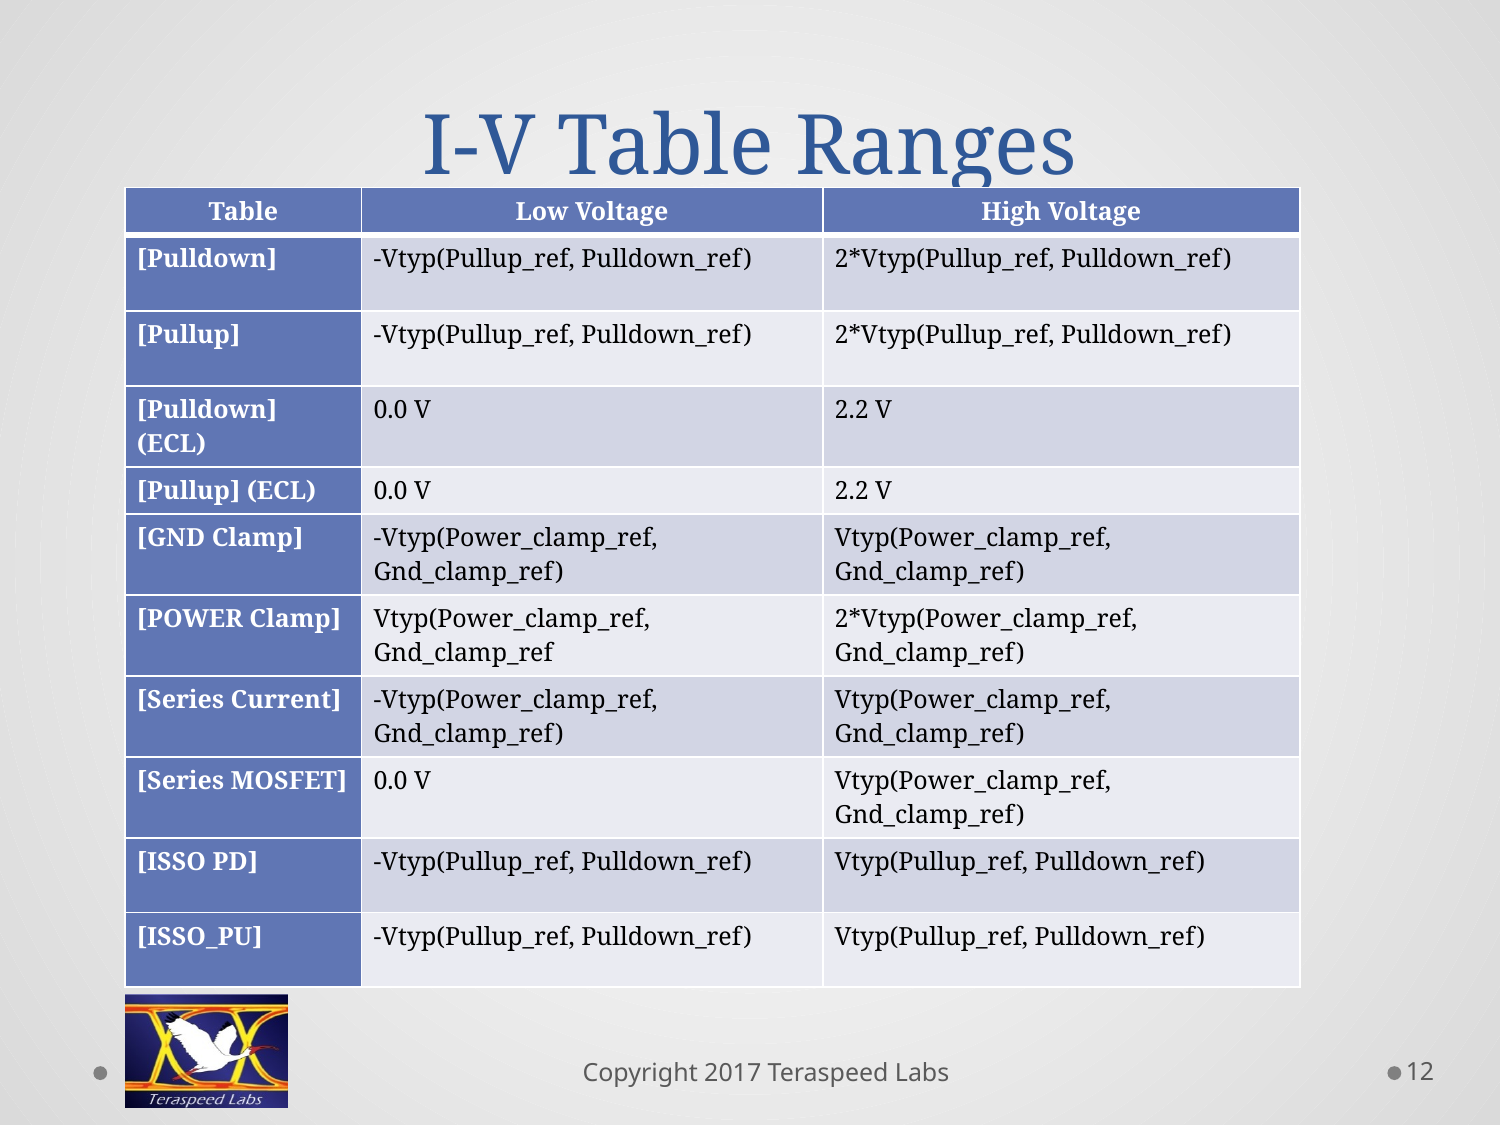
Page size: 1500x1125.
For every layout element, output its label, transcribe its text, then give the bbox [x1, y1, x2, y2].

table_cell 0.0 V [362, 468, 822, 513]
picture [125, 994, 288, 1108]
table_cell 0.0 V [362, 387, 822, 466]
table_cell Vtyp(Power_clamp_ref, Gnd_clamp_ref) [824, 677, 1299, 756]
table_cell -Vtyp(Pullup_ref, Pulldown_ref) [362, 312, 822, 385]
slide_number 12 [1401, 1042, 1494, 1103]
table_cell [Pullup] (ECL) [126, 468, 361, 513]
table_cell Vtyp(Pullup_ref, Pulldown_ref) [824, 913, 1299, 986]
title I-V Table Ranges [75, 0, 1425, 263]
table_cell 2*Vtyp(Pullup_ref, Pulldown_ref) [824, 312, 1299, 385]
table_cell [POWER Clamp] [126, 596, 361, 675]
table_cell [ISSO PD] [126, 839, 361, 912]
table_cell Vtyp(Power_clamp_ref, Gnd_clamp_ref) [824, 758, 1299, 837]
table_cell 0.0 V [362, 758, 822, 837]
table_cell 2*Vtyp(Power_clamp_ref, Gnd_clamp_ref) [824, 596, 1299, 675]
table_cell [Series MOSFET] [126, 758, 361, 837]
table_cell 2.2 V [824, 387, 1299, 466]
table_cell -Vtyp(Power_clamp_ref, Gnd_clamp_ref) [362, 677, 822, 756]
table_cell -Vtyp(Pullup_ref, Pulldown_ref) [362, 913, 822, 986]
table_cell [Series Current] [126, 677, 361, 756]
table_cell [Pulldown] [126, 238, 361, 310]
table_cell Vtyp(Power_clamp_ref, Gnd_clamp_ref) [824, 515, 1299, 594]
table_cell -Vtyp(Pullup_ref, Pulldown_ref) [362, 839, 822, 912]
table_cell Vtyp(Power_clamp_ref, Gnd_clamp_ref [362, 596, 822, 675]
table_cell [GND Clamp] [126, 515, 361, 594]
table_header Low Voltage [362, 188, 822, 232]
table_cell [ISSO_PU] [126, 913, 361, 986]
footer Copyright 2017 Teraspeed Labs [575, 1043, 1043, 1103]
table_cell [Pulldown] (ECL) [126, 387, 361, 466]
table_cell 2*Vtyp(Pullup_ref, Pulldown_ref) [824, 238, 1299, 310]
table_cell [Pullup] [126, 312, 361, 385]
table_cell Vtyp(Pullup_ref, Pulldown_ref) [824, 839, 1299, 912]
table_header High Voltage [824, 188, 1299, 232]
table_header Table [126, 188, 361, 232]
table_cell -Vtyp(Power_clamp_ref, Gnd_clamp_ref) [362, 515, 822, 594]
table_cell -Vtyp(Pullup_ref, Pulldown_ref) [362, 238, 822, 310]
table_cell 2.2 V [824, 468, 1299, 513]
